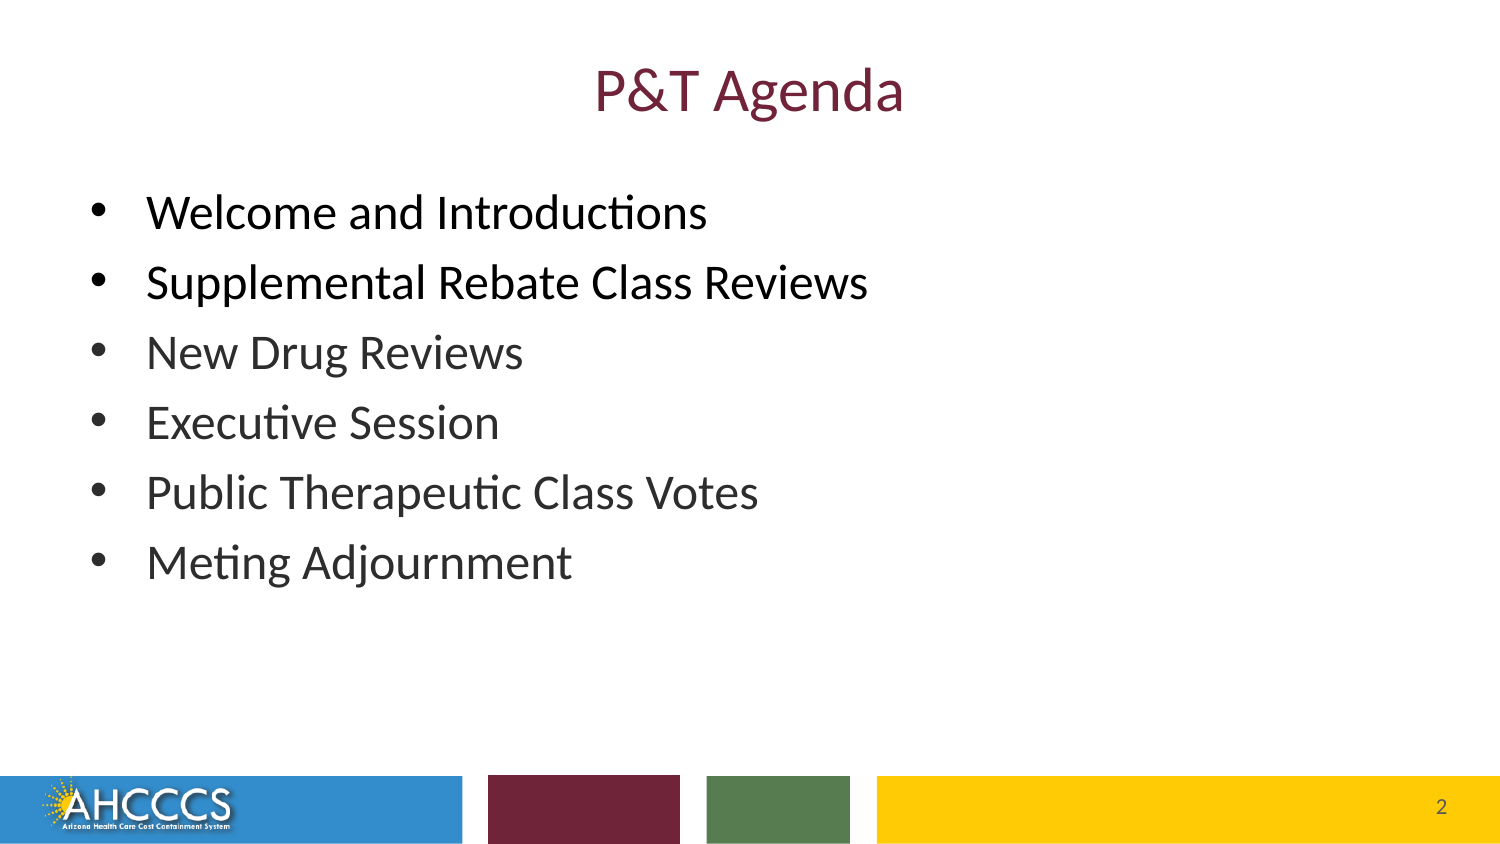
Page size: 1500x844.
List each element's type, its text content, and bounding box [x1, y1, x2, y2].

list Welcome and Introductions Supplemental Rebate Class Reviews New Drug Reviews Executive Session Public Therapeutic Class Votes Meting Adjournment [75, 171, 1425, 729]
title P&T Agenda [75, 22, 1425, 163]
picture [42, 776, 230, 830]
